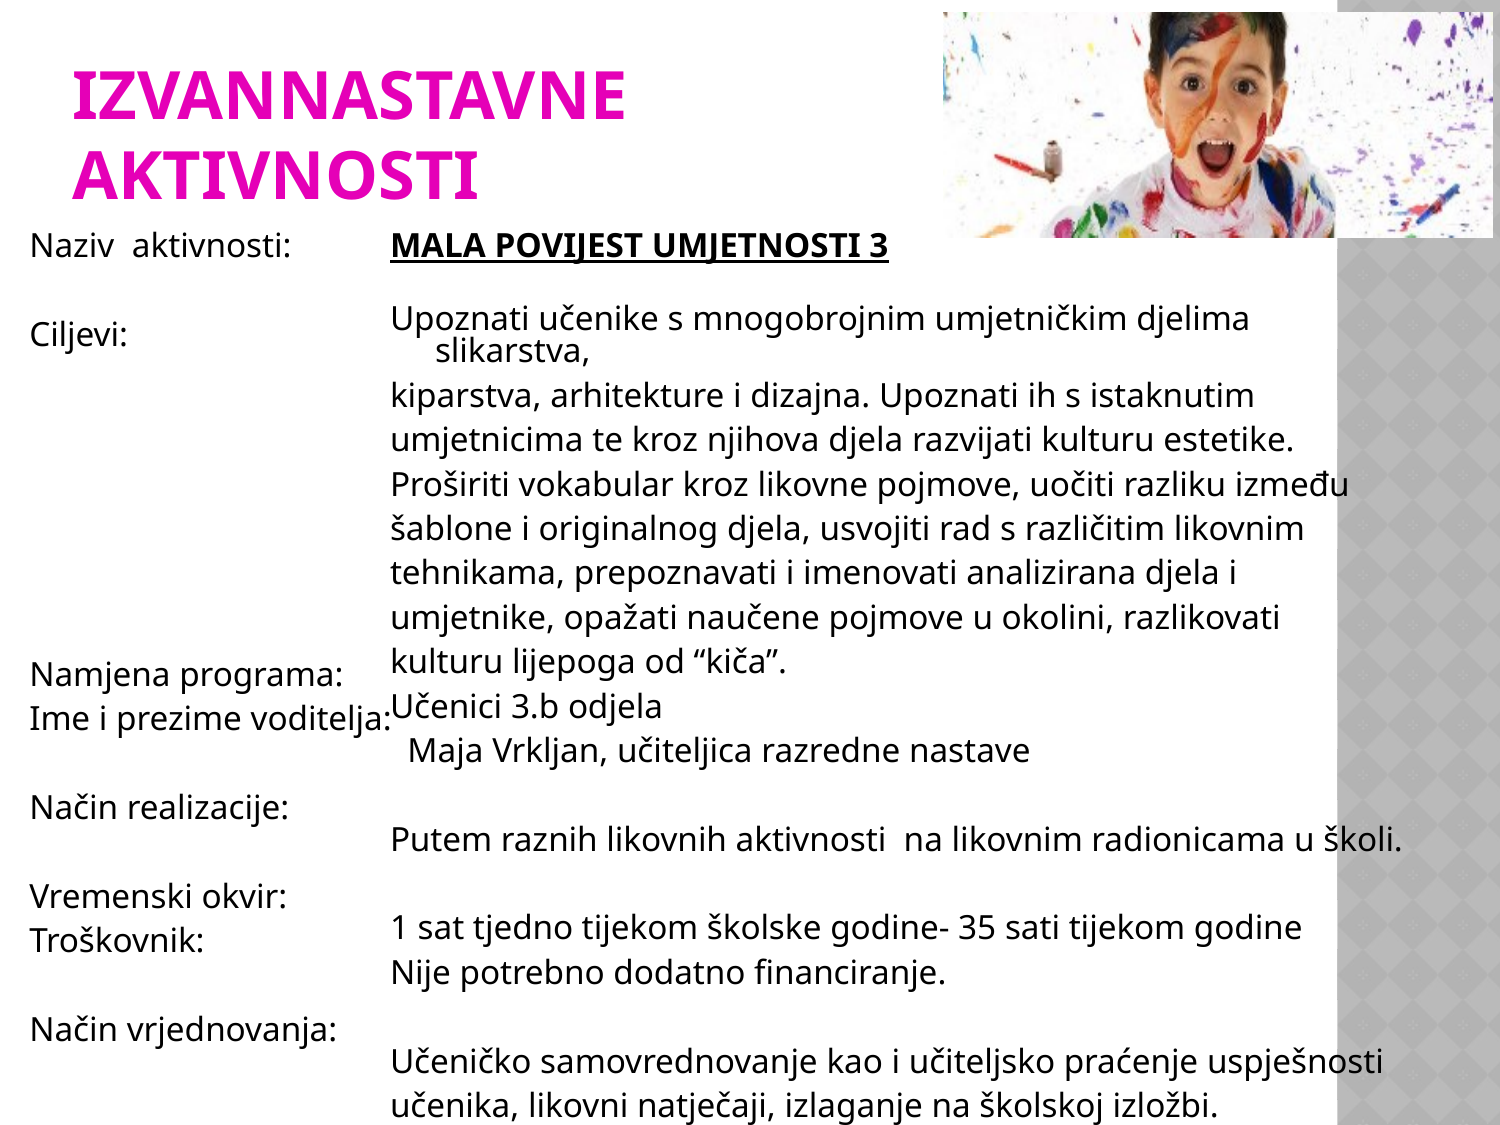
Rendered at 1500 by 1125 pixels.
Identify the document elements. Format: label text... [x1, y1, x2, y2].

picture [943, 12, 1493, 238]
list Naziv aktivnosti: Ciljevi: Namjena programa: Ime i prezime voditelja: Način realizacije: Vremenski okvir: Troškovnik: Način vrjednovanja: [0, 224, 375, 1075]
list MALA POVIJEST UMJETNOSTI 3 Upoznati učenike s mnogobrojnim umjetničkim djelima slikarstva, kiparstva, arhitekture i dizajna. Upoznati ih s istaknutim umjetnicima te kroz njihova djela razvijati kulturu estetike. Proširiti vokabular kroz likovne pojmove, uočiti razliku između šablone i originalnog djela, usvojiti rad s različitim likovnim tehnikama, prepoznavati i imenovati analizirana djela i umjetnike, opažati naučene pojmove u okolini, razlikovati kulturu lijepoga od “kiča”. Učenici 3.b odjela Maja Vrkljan, učiteljica razredne nastave Putem raznih likovnih aktivnosti na likovnim radionicama u školi. 1 sat tjedno tijekom školske godine- 35 sati tijekom godine Nije potrebno dodatno financiranje. Učeničko samovrednovanje kao i učiteljsko praćenje uspješnosti učenika, likovni natječaji, izlaganje na školskoj izložbi. [375, 224, 1425, 1100]
title IZVANNASTAVNE AKTIVNOSTI [56, 37, 937, 213]
